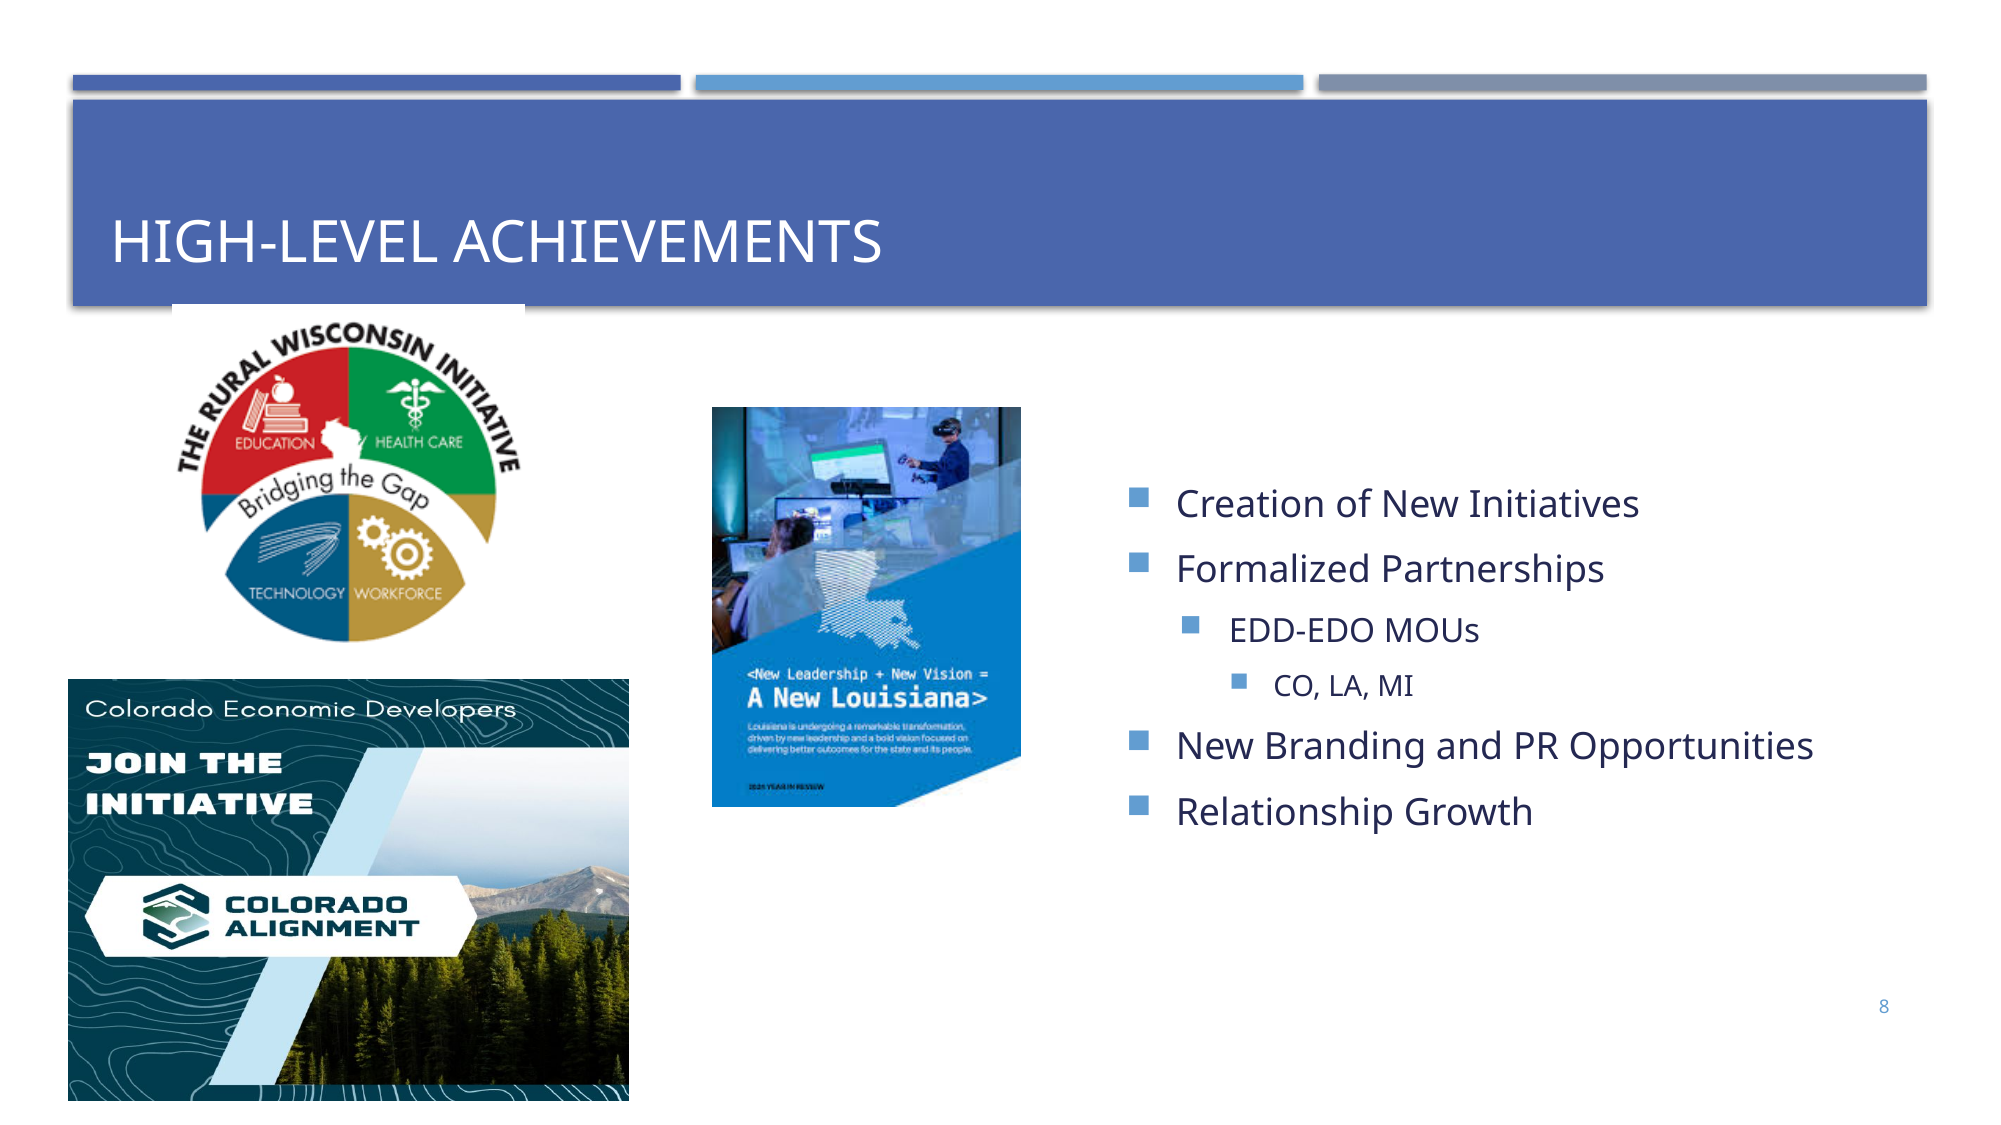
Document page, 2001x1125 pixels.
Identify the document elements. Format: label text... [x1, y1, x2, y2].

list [67, 678, 629, 1101]
list Creation of New Initiatives Formalized Partnerships EDD-EDO MOUs CO, LA, MI New Branding and PR Opportunities Relationship Growth [1110, 299, 1863, 1014]
picture [712, 407, 1021, 807]
title High-Level Achievements [95, 119, 1905, 282]
picture [172, 304, 525, 657]
slide_number 8 [1732, 977, 1905, 1037]
